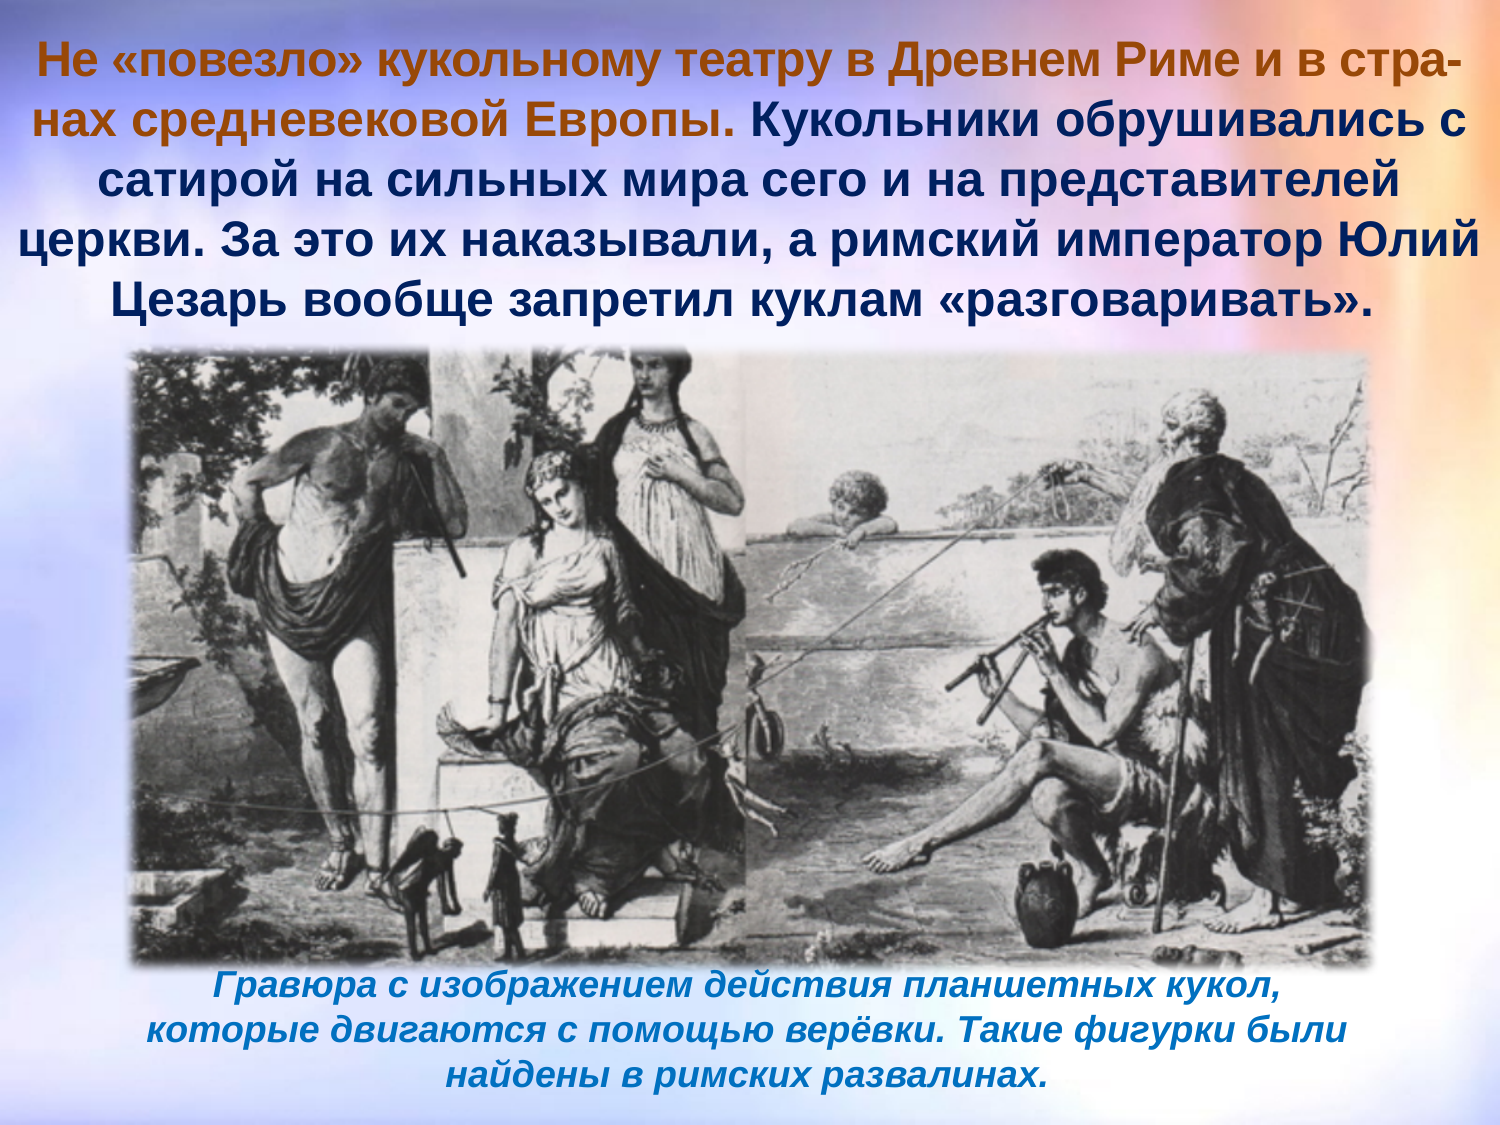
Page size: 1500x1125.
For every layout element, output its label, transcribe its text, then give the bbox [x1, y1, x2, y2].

picture [0, 0, 1500, 1125]
text_box Гравюра с изображением действия планшетных кукол, которые двигаются с помощью верёвки. Такие фигурки были найдены в римских развалинах. [122, 983, 1373, 1102]
text_box Не «повезло» кукольному театру в Древнем Риме и в стра­-нах средневековой Европы. Кукольники обрушивались с сатирой на сильных мира сего и на представителей церкви. За это их наказывали, а римский император Юлий Цезарь вообще запретил куклам «разговари­вать». [1, 18, 1498, 334]
